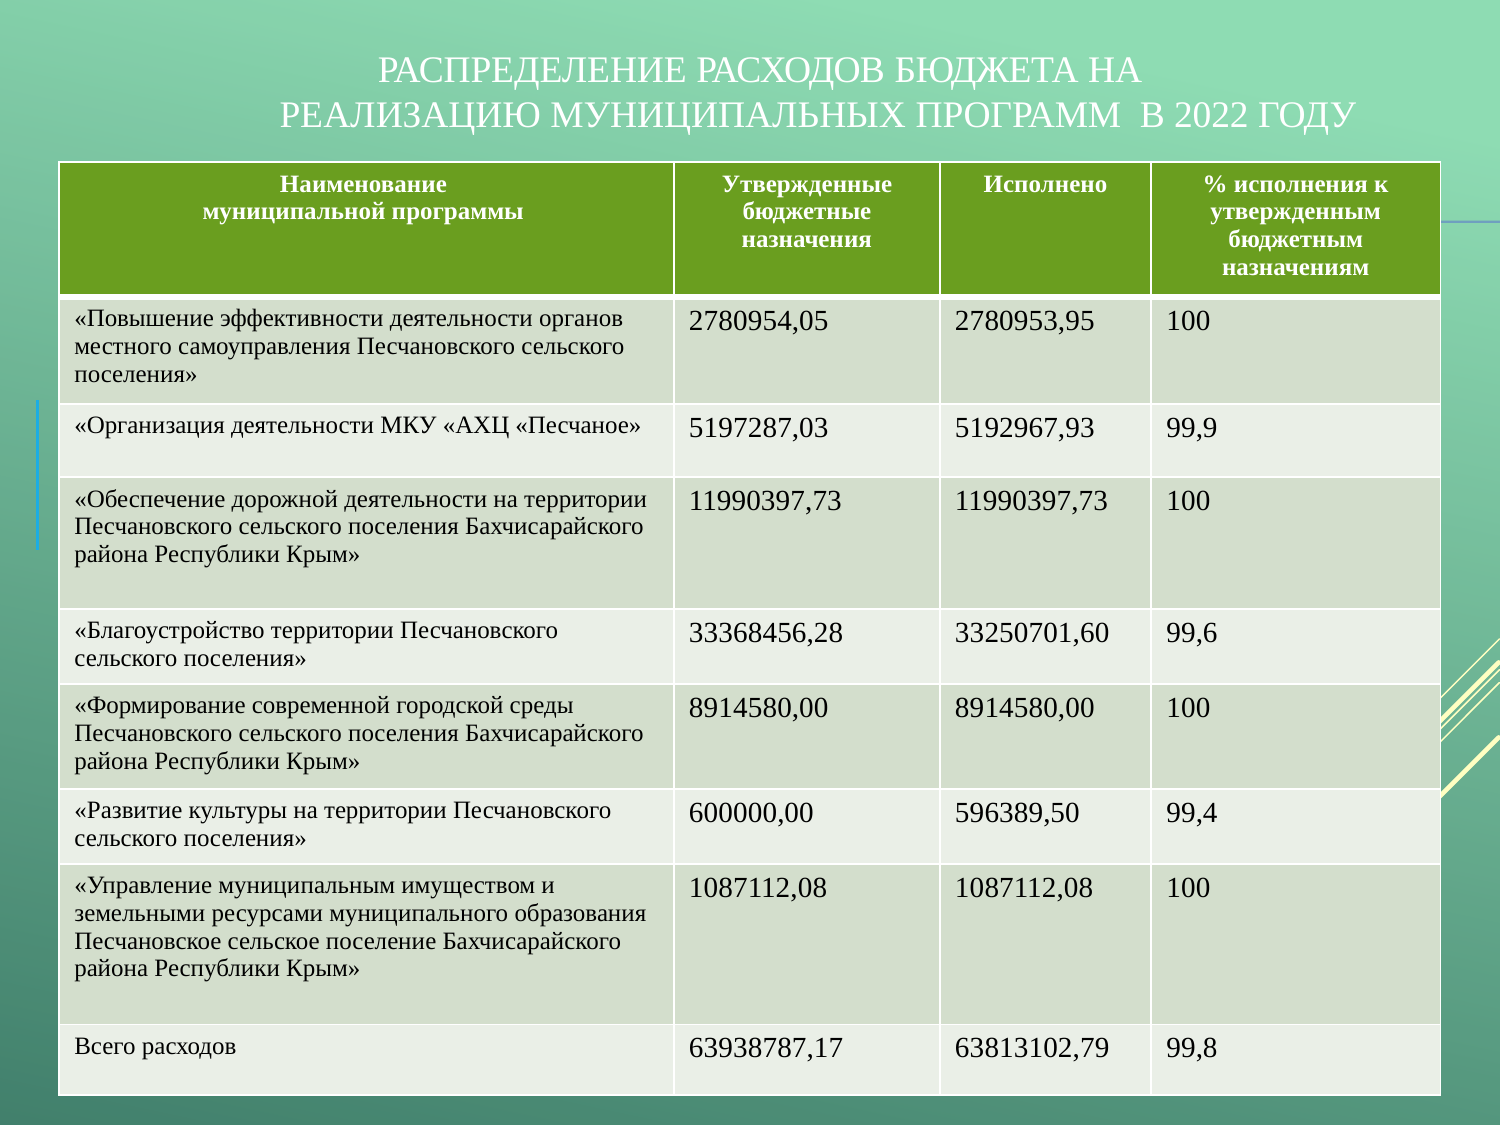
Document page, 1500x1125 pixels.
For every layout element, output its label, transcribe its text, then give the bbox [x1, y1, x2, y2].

table_cell 11990397,73 [675, 478, 939, 608]
table_cell 8914580,00 [675, 685, 939, 788]
table_cell «Обеспечение дорожной деятельности на территории Песчановского сельского поселения Бахчисарайского района Республики Крым» [60, 478, 673, 608]
table_cell «Благоустройство территории Песчановского сельского поселения» [60, 610, 673, 683]
table_cell 33368456,28 [675, 610, 939, 683]
table_cell 99,4 [1152, 790, 1440, 863]
table_header Исполнено [941, 163, 1150, 294]
title Распределение расходов бюджета на реализацию муниципальных программ в 2022 году [12, 0, 1413, 184]
table_cell 63938787,17 [675, 1025, 939, 1094]
table_cell 63813102,79 [941, 1025, 1150, 1094]
table_cell 600000,00 [675, 790, 939, 863]
table_cell «Организация деятельности МКУ «АХЦ «Песчаное» [60, 405, 673, 476]
table_cell 8914580,00 [941, 685, 1150, 788]
text_box [0, 0, 1500, 1125]
table_cell 5197287,03 [675, 405, 939, 476]
table_cell 99,8 [1152, 1025, 1440, 1094]
table_cell 100 [1152, 685, 1440, 788]
table_cell 5192967,93 [941, 405, 1150, 476]
table_cell «Управление муниципальным имуществом и земельными ресурсами муниципального образования Песчановское сельское поселение Бахчисарайского района Республики Крым» [60, 865, 673, 1024]
table_cell 100 [1152, 300, 1440, 403]
table_cell «Развитие культуры на территории Песчановского сельского поселения» [60, 790, 673, 863]
table_cell 100 [1152, 865, 1440, 1024]
table_cell «Формирование современной городской среды Песчановского сельского поселения Бахчисарайского района Республики Крым» [60, 685, 673, 788]
table_header Наименование муниципальной программы [60, 163, 673, 294]
table_cell 2780954,05 [675, 300, 939, 403]
table_cell 596389,50 [941, 790, 1150, 863]
table_header % исполнения к утвержденным бюджетным назначениям [1152, 163, 1440, 294]
table_cell 1087112,08 [941, 865, 1150, 1024]
table_cell 33250701,60 [941, 610, 1150, 683]
table_cell 2780953,95 [941, 300, 1150, 403]
table_cell 1087112,08 [675, 865, 939, 1024]
table_cell 11990397,73 [941, 478, 1150, 608]
table_header Утвержденные бюджетные назначения [675, 163, 939, 294]
table_cell 99,6 [1152, 610, 1440, 683]
table_cell 99,9 [1152, 405, 1440, 476]
table_cell 100 [1152, 478, 1440, 608]
table_cell «Повышение эффективности деятельности органов местного самоуправления Песчановского сельского поселения» [60, 300, 673, 403]
table_cell Всего расходов [60, 1025, 673, 1094]
